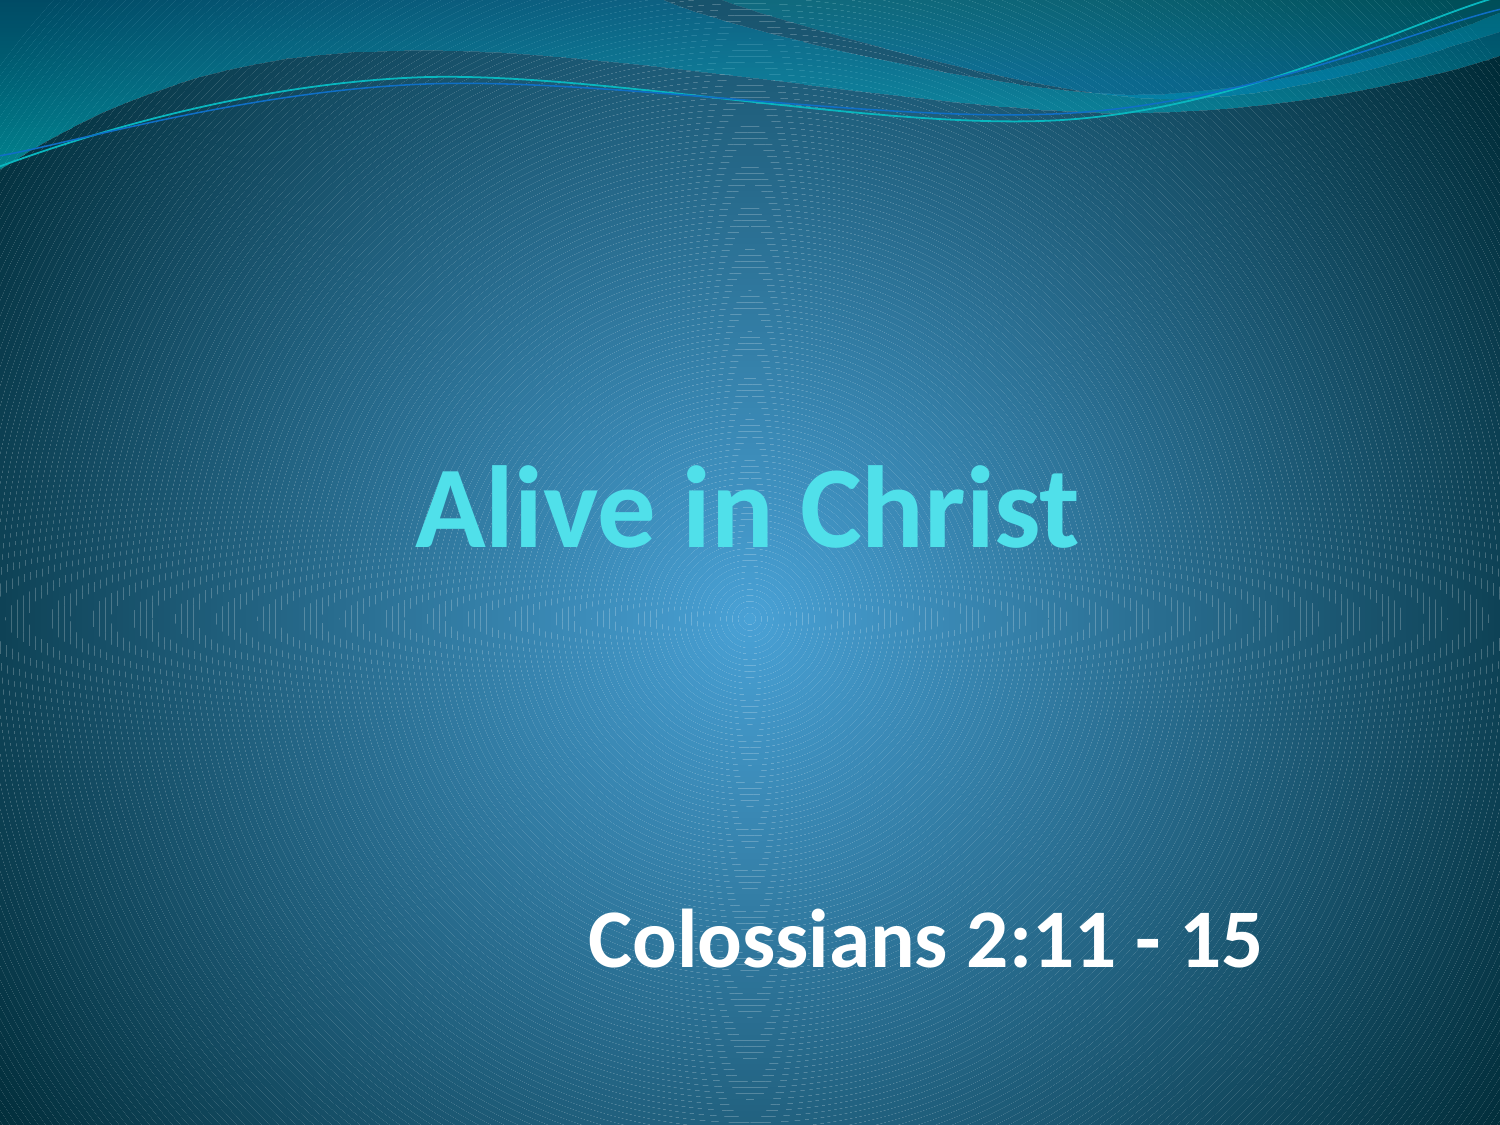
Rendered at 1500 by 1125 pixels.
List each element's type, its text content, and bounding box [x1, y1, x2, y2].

title Alive in Christ [112, 241, 1388, 571]
subtitle Colossians 2:11 - 15 [225, 876, 1275, 992]
